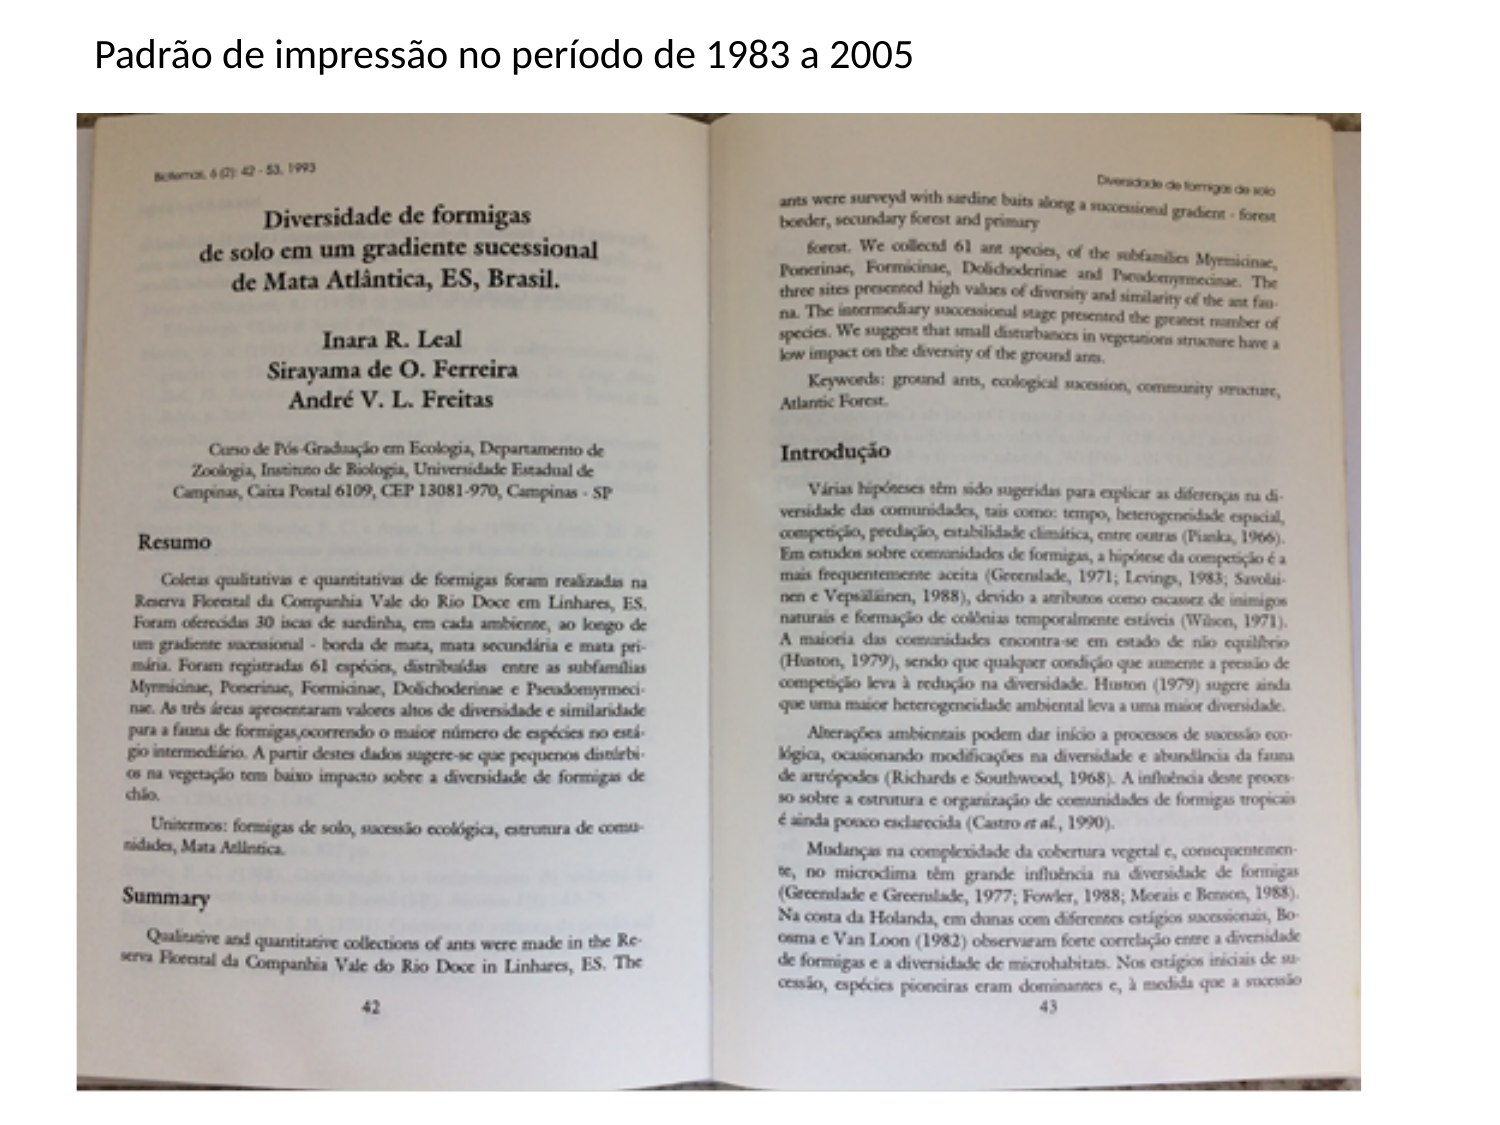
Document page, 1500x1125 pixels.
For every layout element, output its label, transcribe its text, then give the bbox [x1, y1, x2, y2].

picture [76, 113, 1362, 1095]
text_box Padrão de impressão no período de 1983 a 2005 [79, 19, 931, 84]
